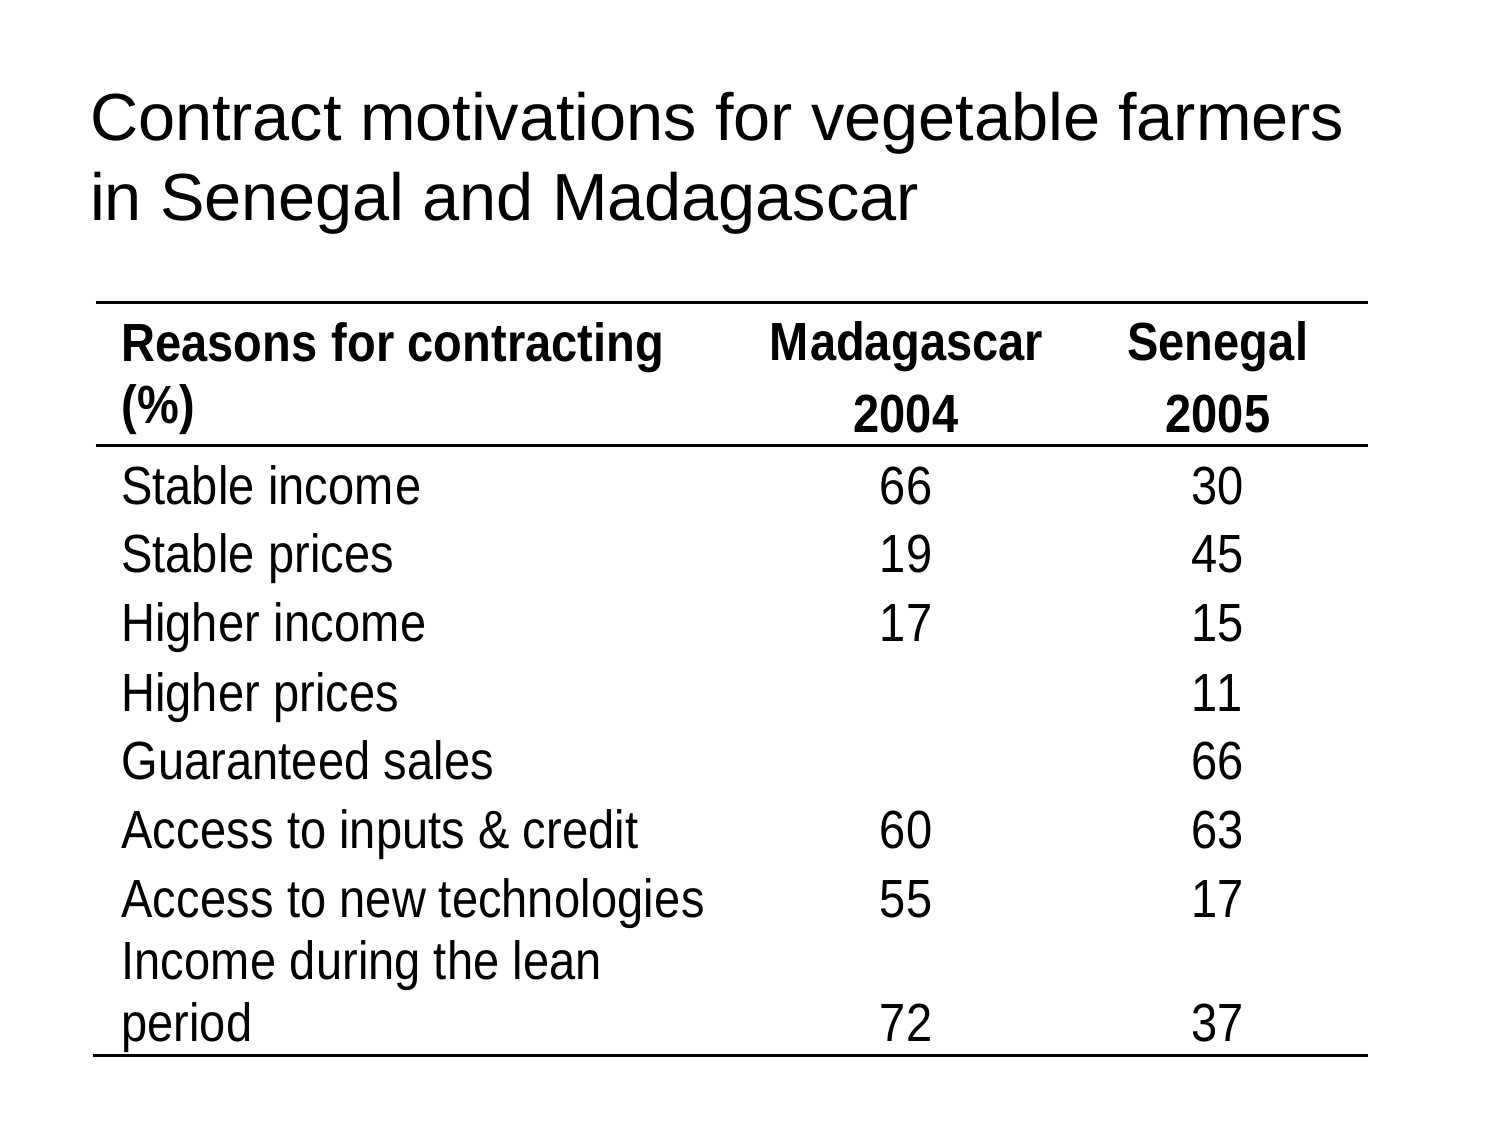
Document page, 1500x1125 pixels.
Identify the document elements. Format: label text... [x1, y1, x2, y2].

list Contract motivations for vegetable farmers in Senegal and Madagascar [74, 66, 1426, 231]
picture [70, 231, 1500, 1095]
